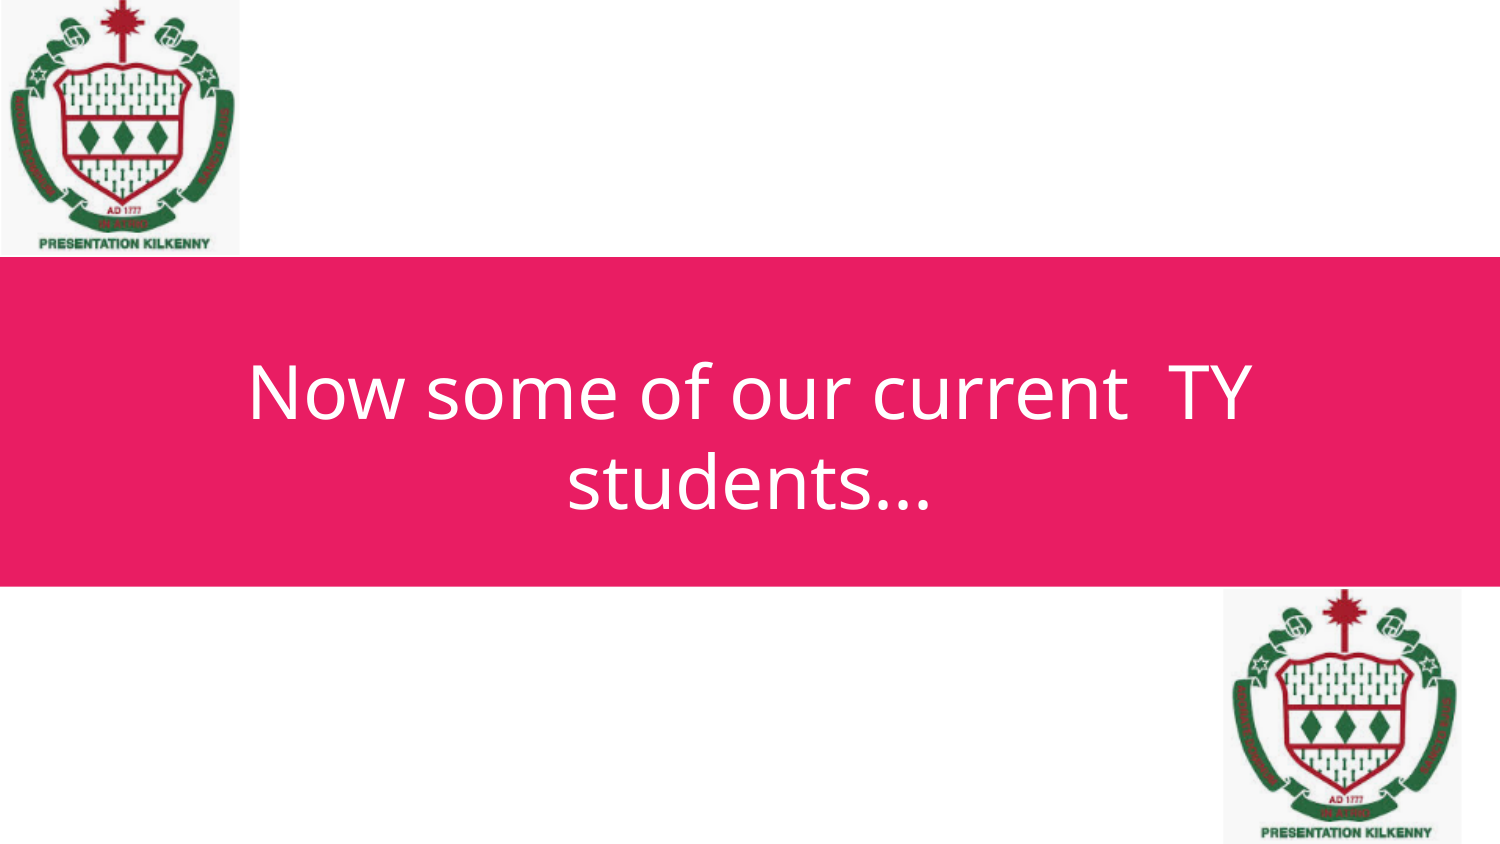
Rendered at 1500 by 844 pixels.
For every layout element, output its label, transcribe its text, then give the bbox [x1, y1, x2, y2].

picture [1222, 588, 1469, 844]
title Now some of our current TY students... [70, 309, 1430, 559]
picture [0, 0, 246, 255]
